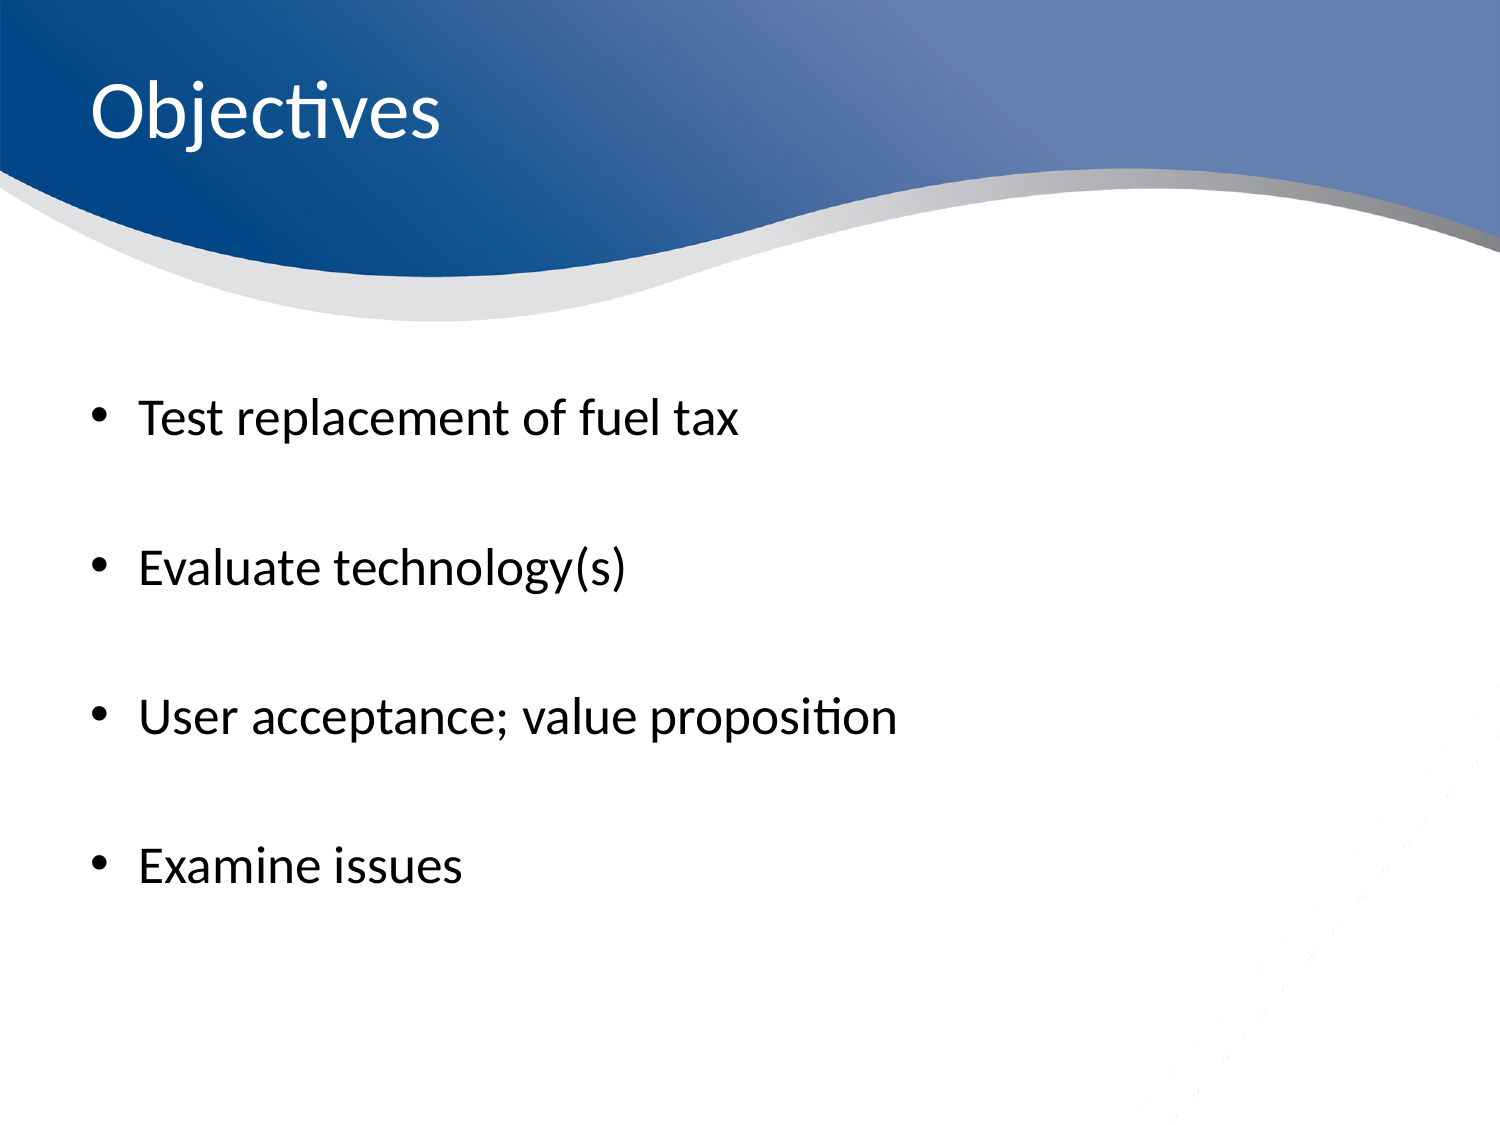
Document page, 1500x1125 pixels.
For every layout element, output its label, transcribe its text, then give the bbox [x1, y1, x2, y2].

list Test replacement of fuel tax Evaluate technology(s) User acceptance; value proposition Examine issues [75, 375, 1425, 908]
title Objectives [75, 11, 1469, 200]
picture [0, 0, 1500, 1125]
